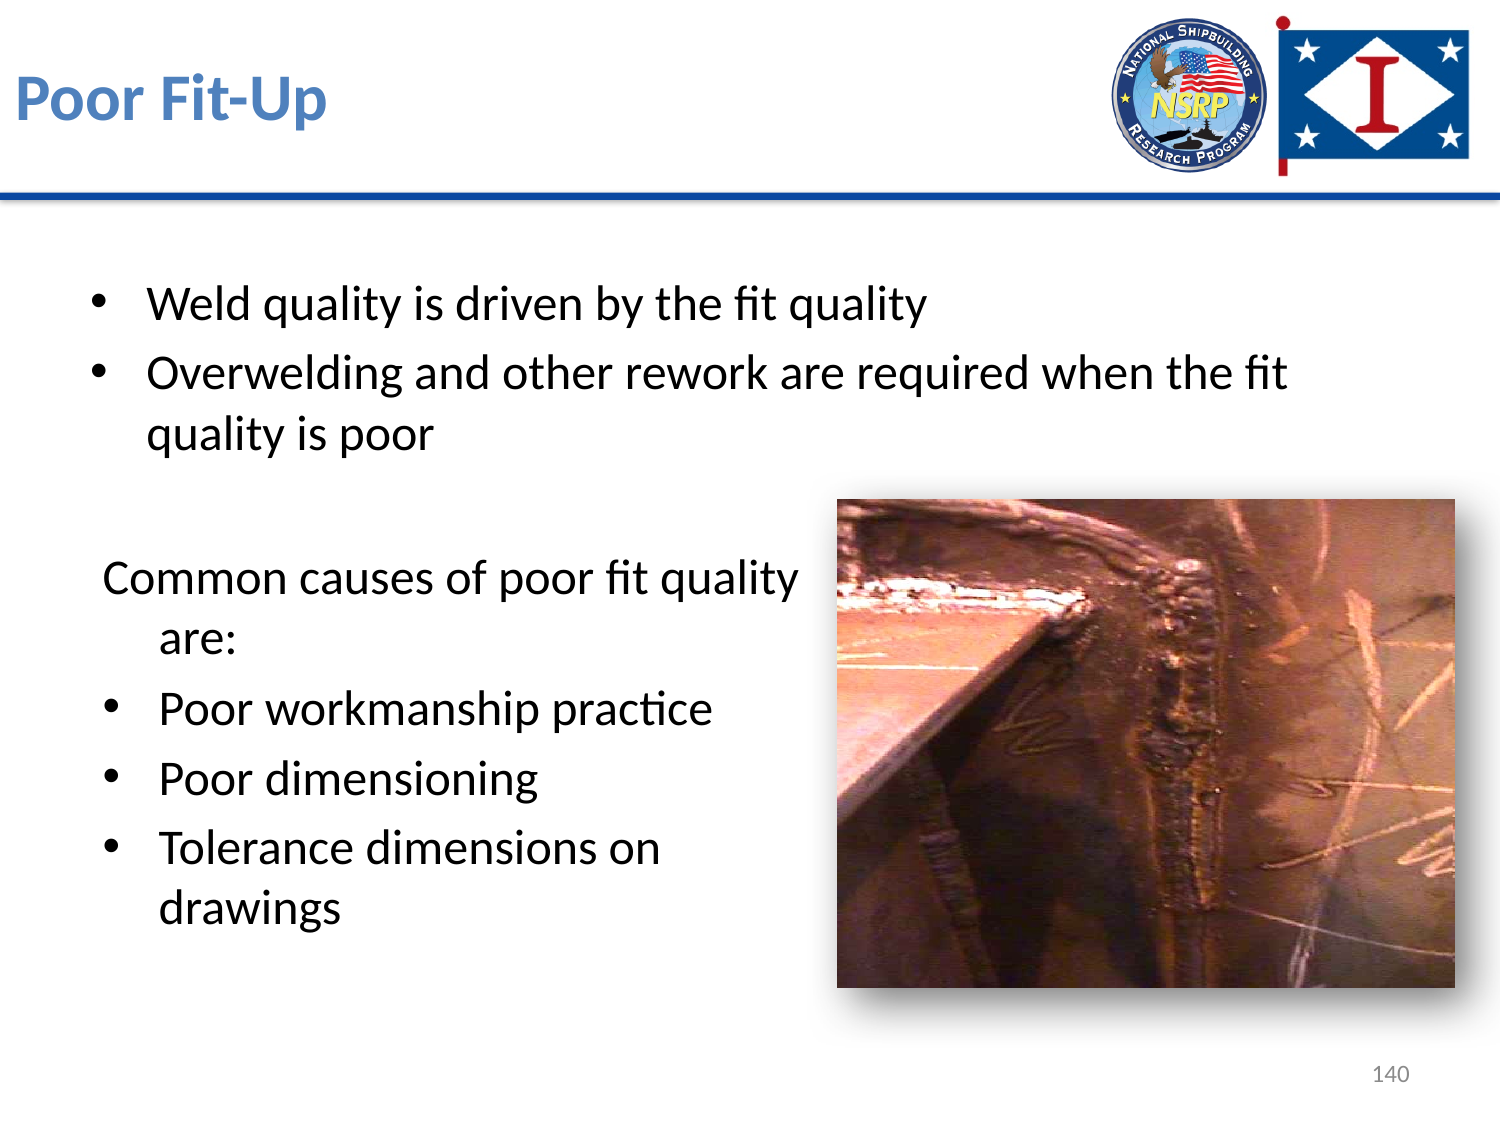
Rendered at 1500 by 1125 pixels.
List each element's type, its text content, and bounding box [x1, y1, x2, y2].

title Poor Fit-Up [0, 0, 1138, 188]
picture [1138, 12, 1475, 178]
text_box Common causes of poor fit quality are: Poor workmanship practice Poor dimensioning Tolerance dimensions on drawings [87, 537, 863, 1038]
list Weld quality is driven by the fit quality Overwelding and other rework are required when the fit quality is poor [75, 262, 1425, 525]
slide_number 140 [1074, 1042, 1425, 1103]
picture [837, 499, 1455, 988]
